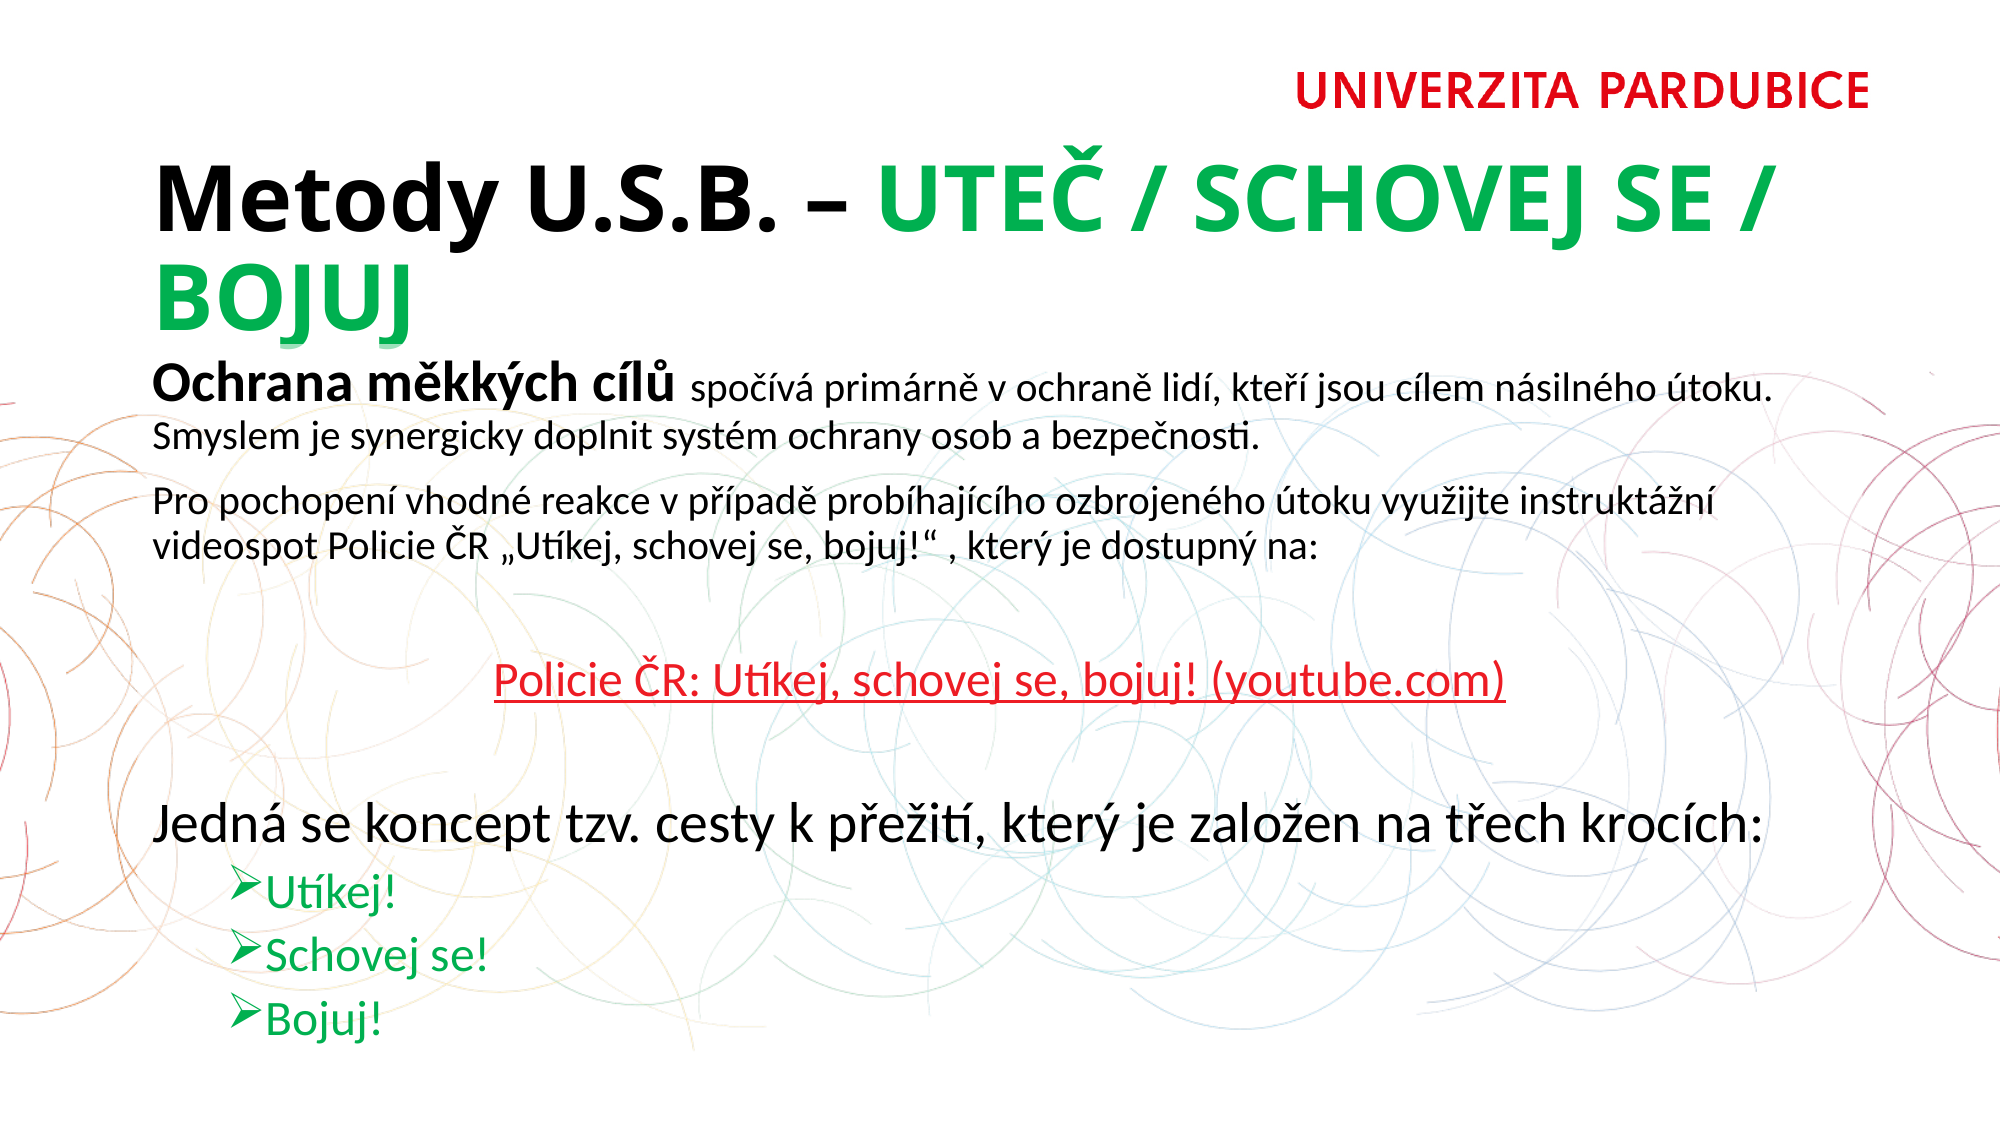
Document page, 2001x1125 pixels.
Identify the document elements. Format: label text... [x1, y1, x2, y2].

title Metody U.S.B. – UTEČ / SCHOVEJ SE / BOJUJ [137, 176, 1863, 327]
picture [1243, 61, 1938, 133]
list Ochrana měkkých cílů spočívá primárně v ochraně lidí, kteří jsou cílem násilného útoku. Smyslem je synergicky doplnit systém ochrany osob a bezpečnosti. Pro pochopení vhodné reakce v případě probíhajícího ozbrojeného útoku využijte instruktážní videospot Policie ČR „Utíkej, schovej se, bojuj!“ , který je dostupný na: Policie ČR: Utíkej, schovej se, bojuj! (youtube.com) Jedná se koncept tzv. cesty k přežití, který je založen na třech krocích: Utíkej! Schovej se! Bojuj! [137, 344, 1863, 1058]
picture [0, 345, 2000, 1125]
